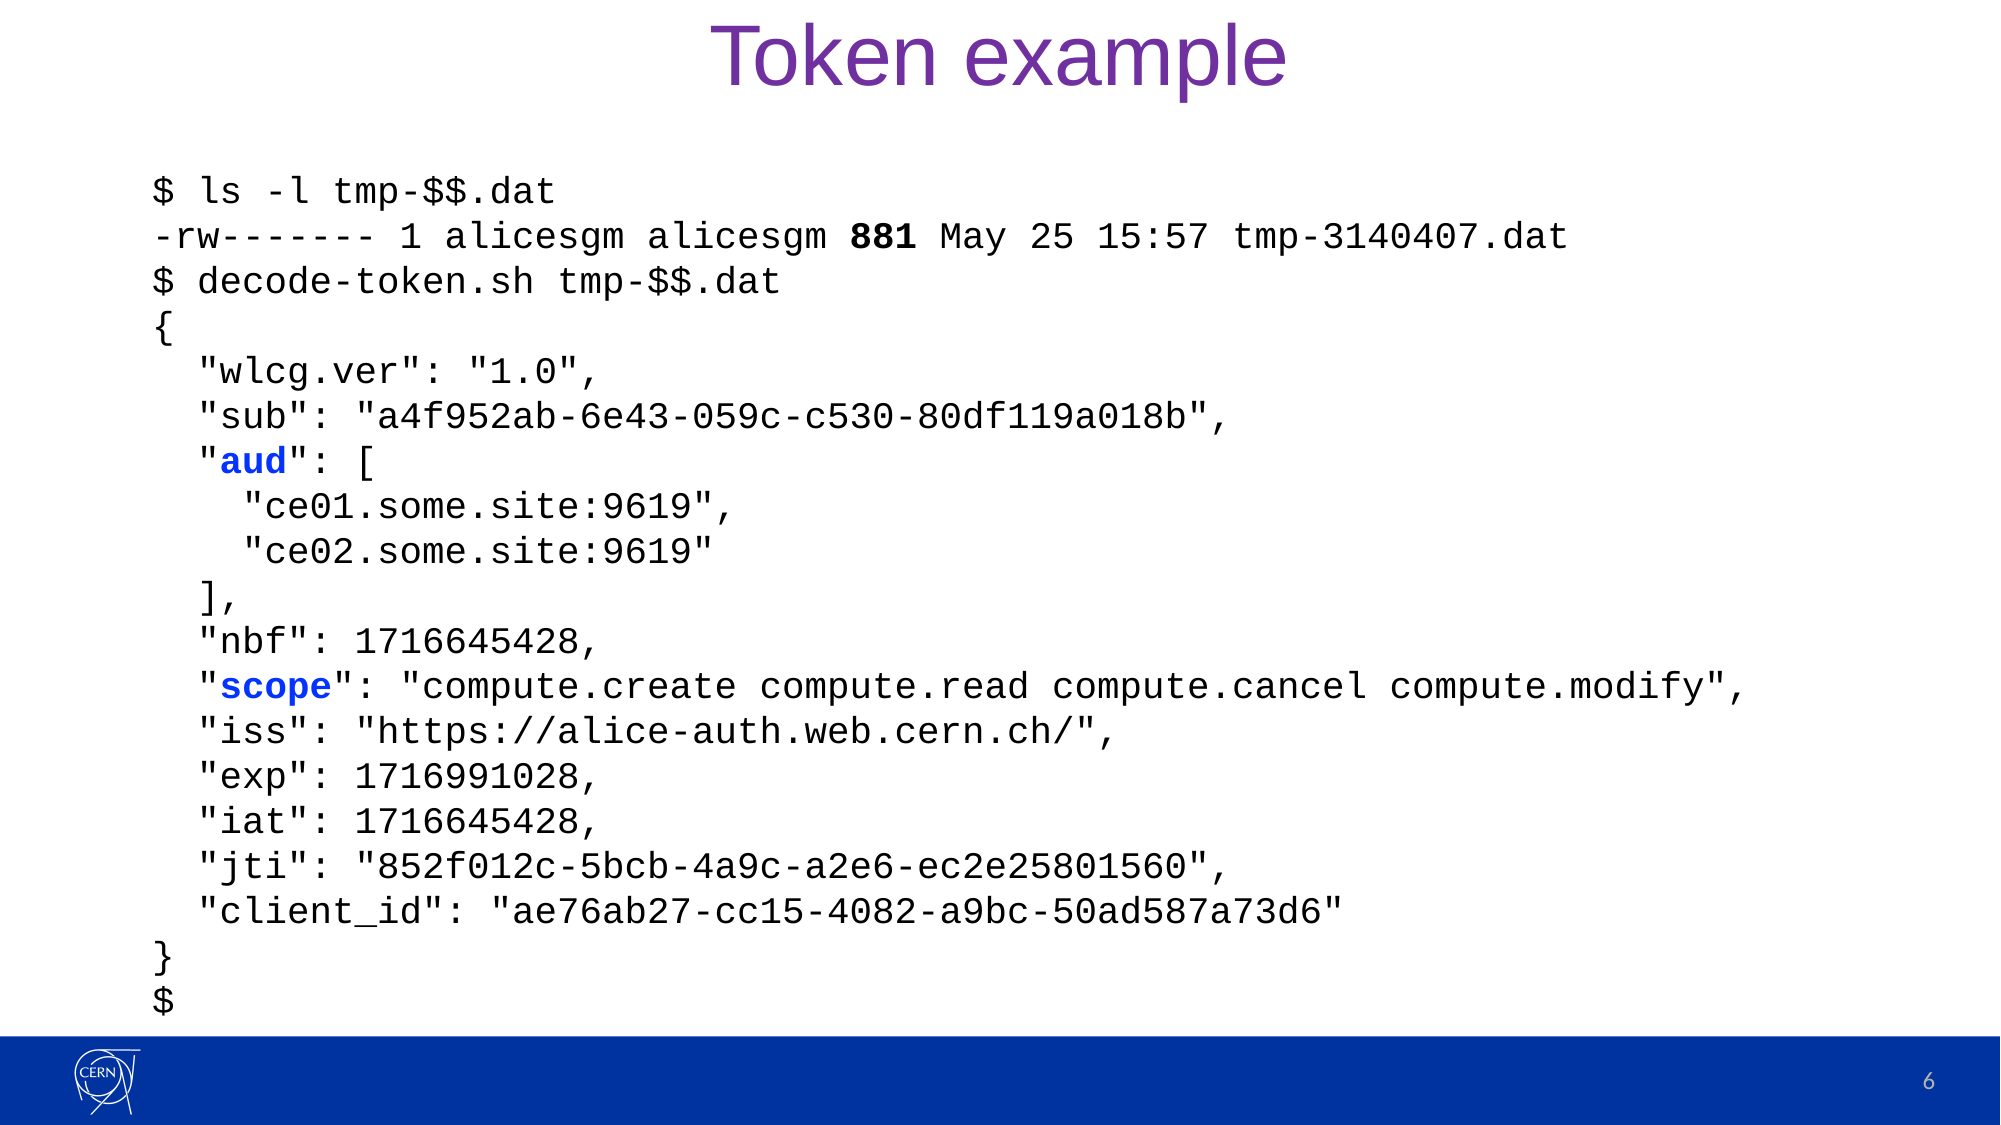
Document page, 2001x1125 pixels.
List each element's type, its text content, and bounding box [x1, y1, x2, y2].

picture [0, 1036, 2000, 1125]
slide_number 6 [1846, 1049, 1951, 1110]
text_box $ ls -l tmp-$$.dat -rw------- 1 alicesgm alicesgm 881 May 25 15:57 tmp-3140407.dat $ decode-token.sh tmp-$$.dat { "wlcg.ver": "1.0", "sub": "a4f952ab-6e43-059c-c530-80df119a018b", "aud": [ "ce01.some.site:9619", "ce02.some.site:9619" ], "nbf": 1716645428, "scope": "compute.create compute.read compute.cancel compute.modify", "iss": "https://alice-auth.web.cern.ch/", "exp": 1716991028, "iat": 1716645428, "jti": "852f012c-5bcb-4a9c-a2e6-ec2e25801560", "client_id": "ae76ab27-cc15-4082-a9bc-50ad587a73d6" } $ [137, 158, 1863, 1029]
title Token example [137, 3, 1863, 112]
